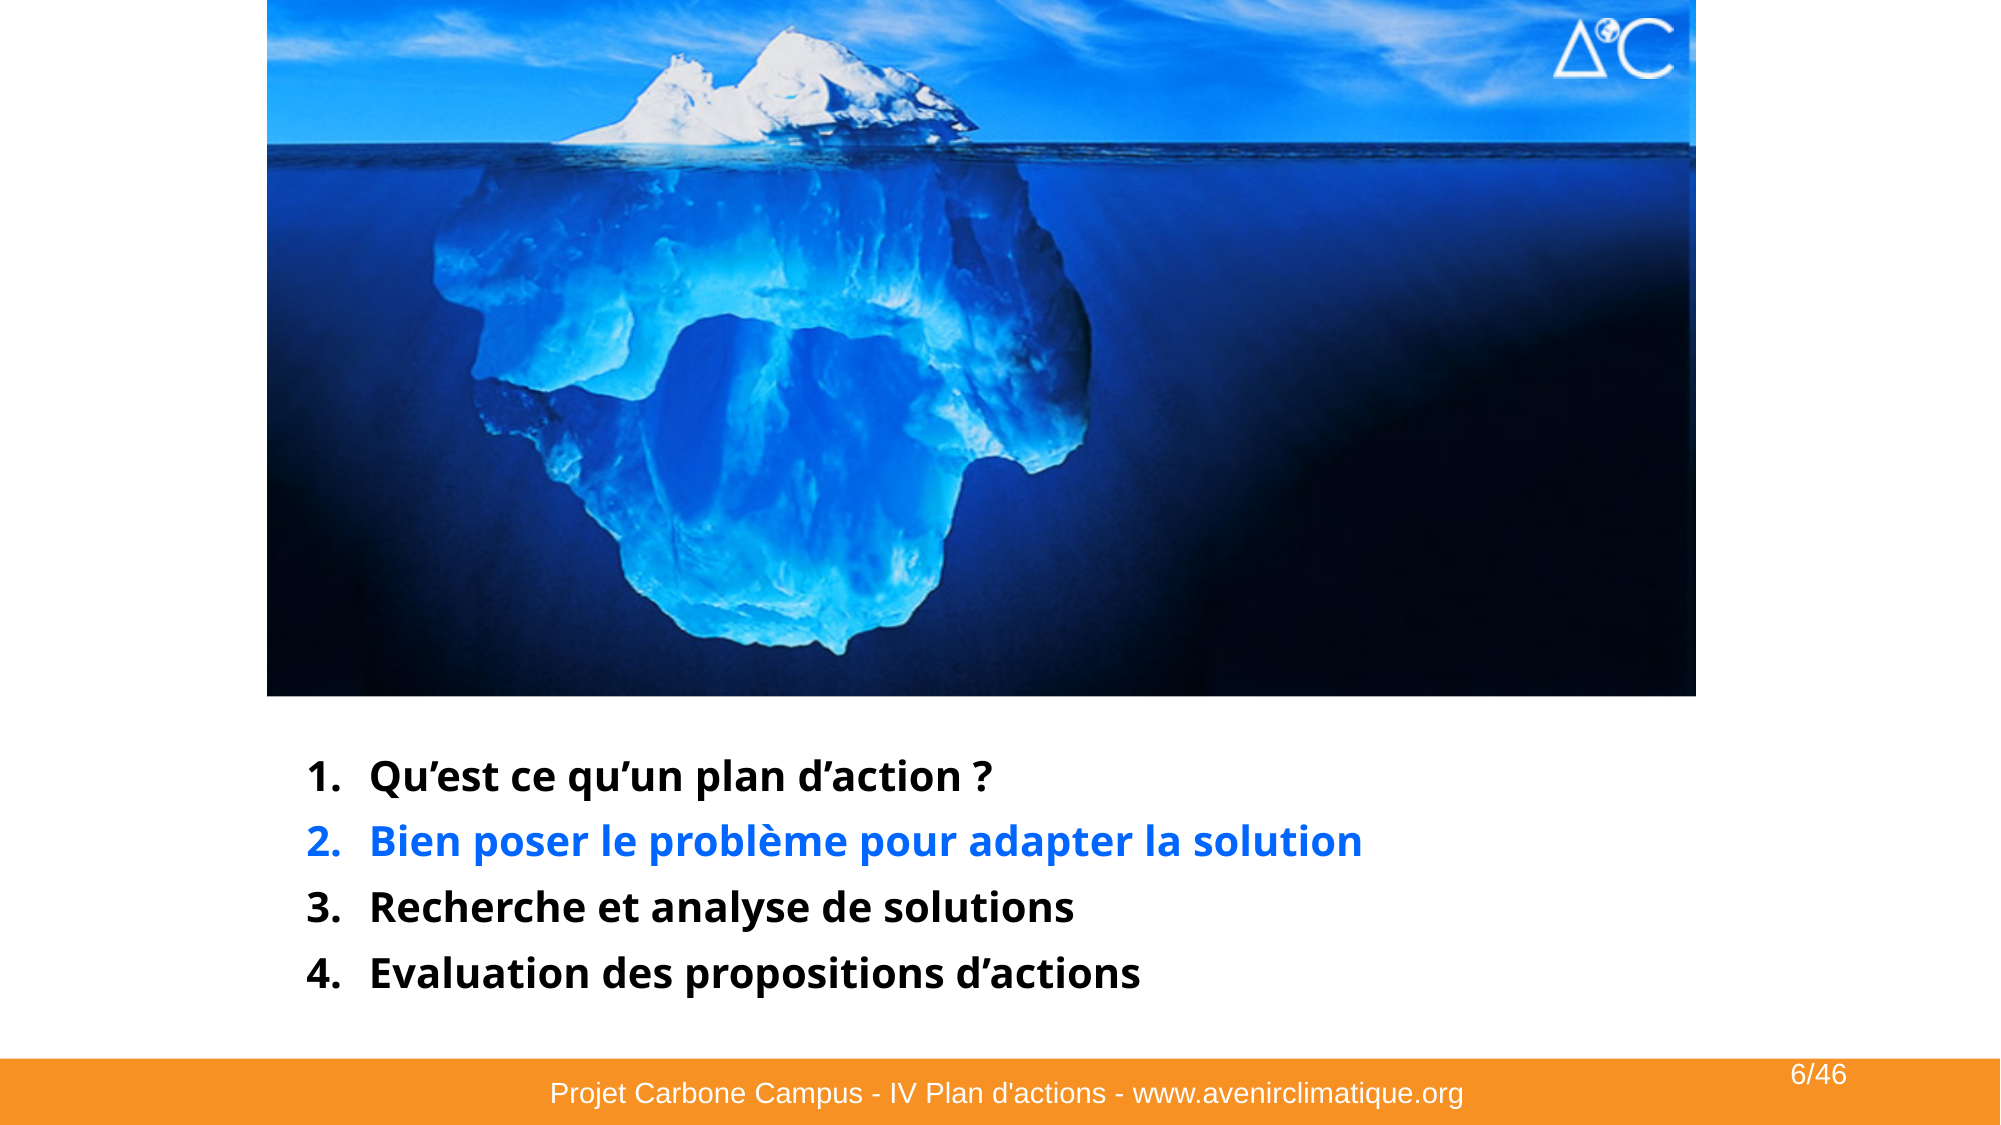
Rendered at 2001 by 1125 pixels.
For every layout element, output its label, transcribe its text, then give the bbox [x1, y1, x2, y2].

slide_number 6/46 [1412, 1042, 1863, 1103]
subtitle Qu’est ce qu’un plan d’action ? Bien poser le problème pour adapter la solution Recherche et analyse de solutions Evaluation des propositions d’actions [291, 747, 1692, 1035]
picture [267, 0, 1696, 698]
footer Projet Carbone Campus - IV Plan d'actions - www.avenirclimatique.org [306, 1058, 1709, 1125]
